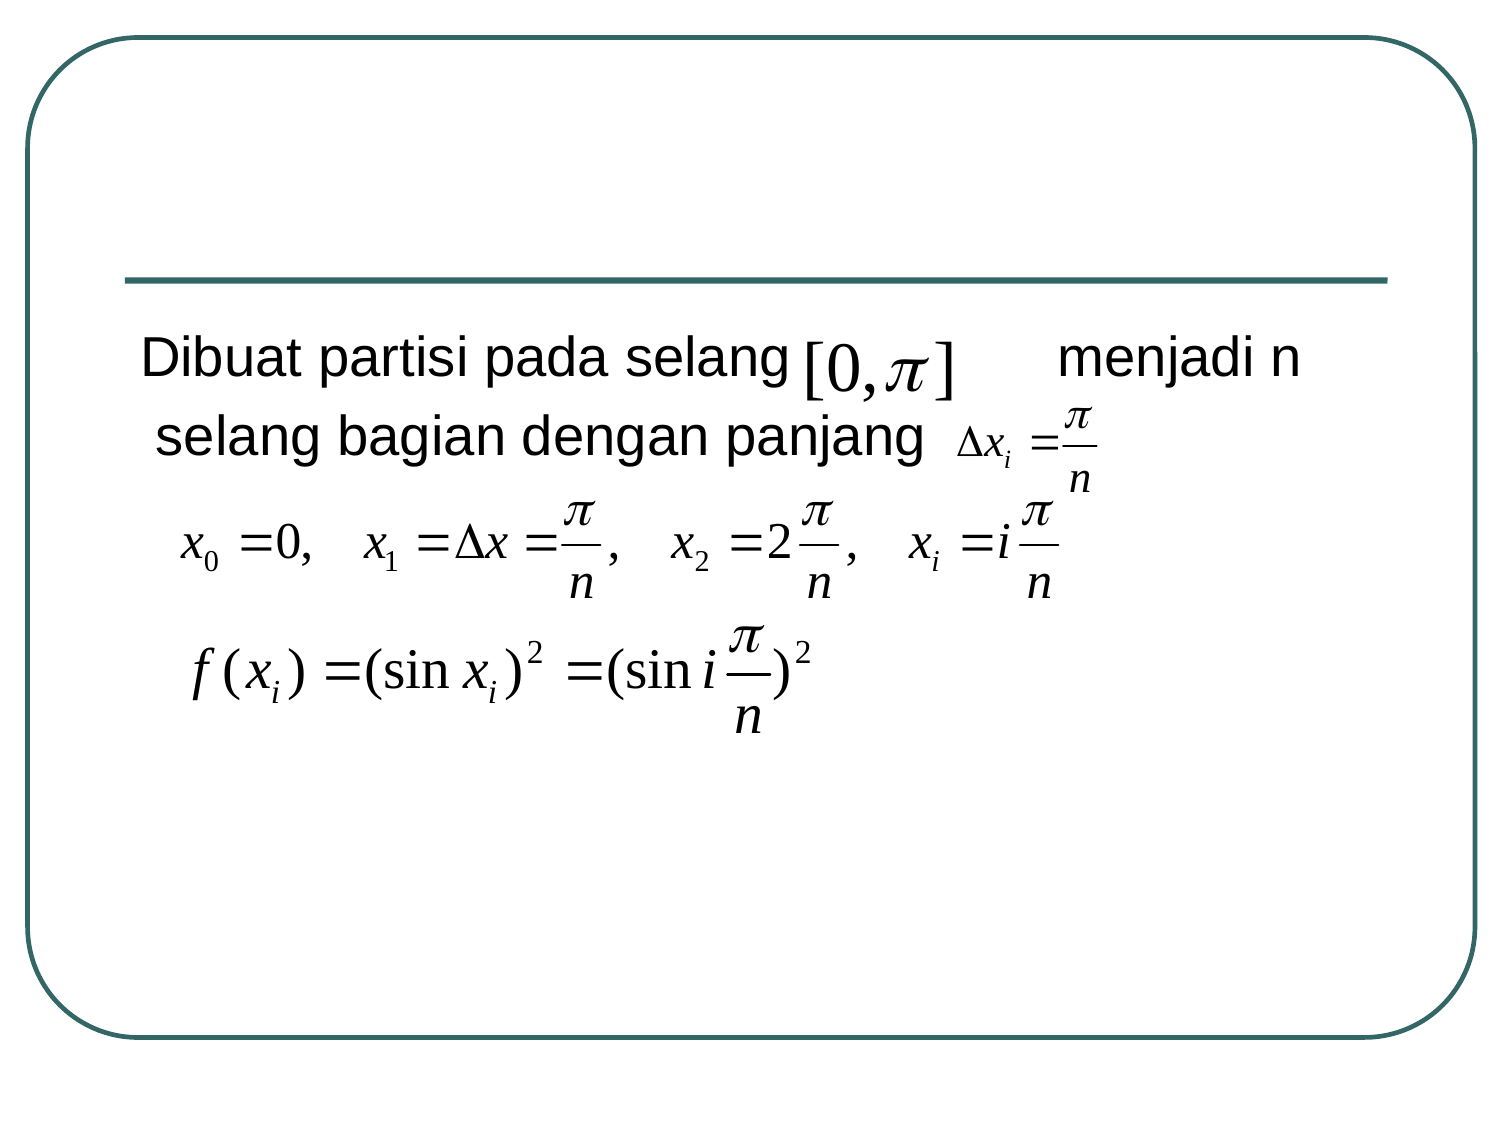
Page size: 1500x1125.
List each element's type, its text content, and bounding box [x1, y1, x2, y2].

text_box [173, 597, 822, 747]
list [796, 326, 963, 422]
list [949, 385, 1105, 503]
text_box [170, 476, 1070, 611]
list Dibuat partisi pada selang menjadi n selang bagian dengan panjang [124, 312, 1377, 976]
